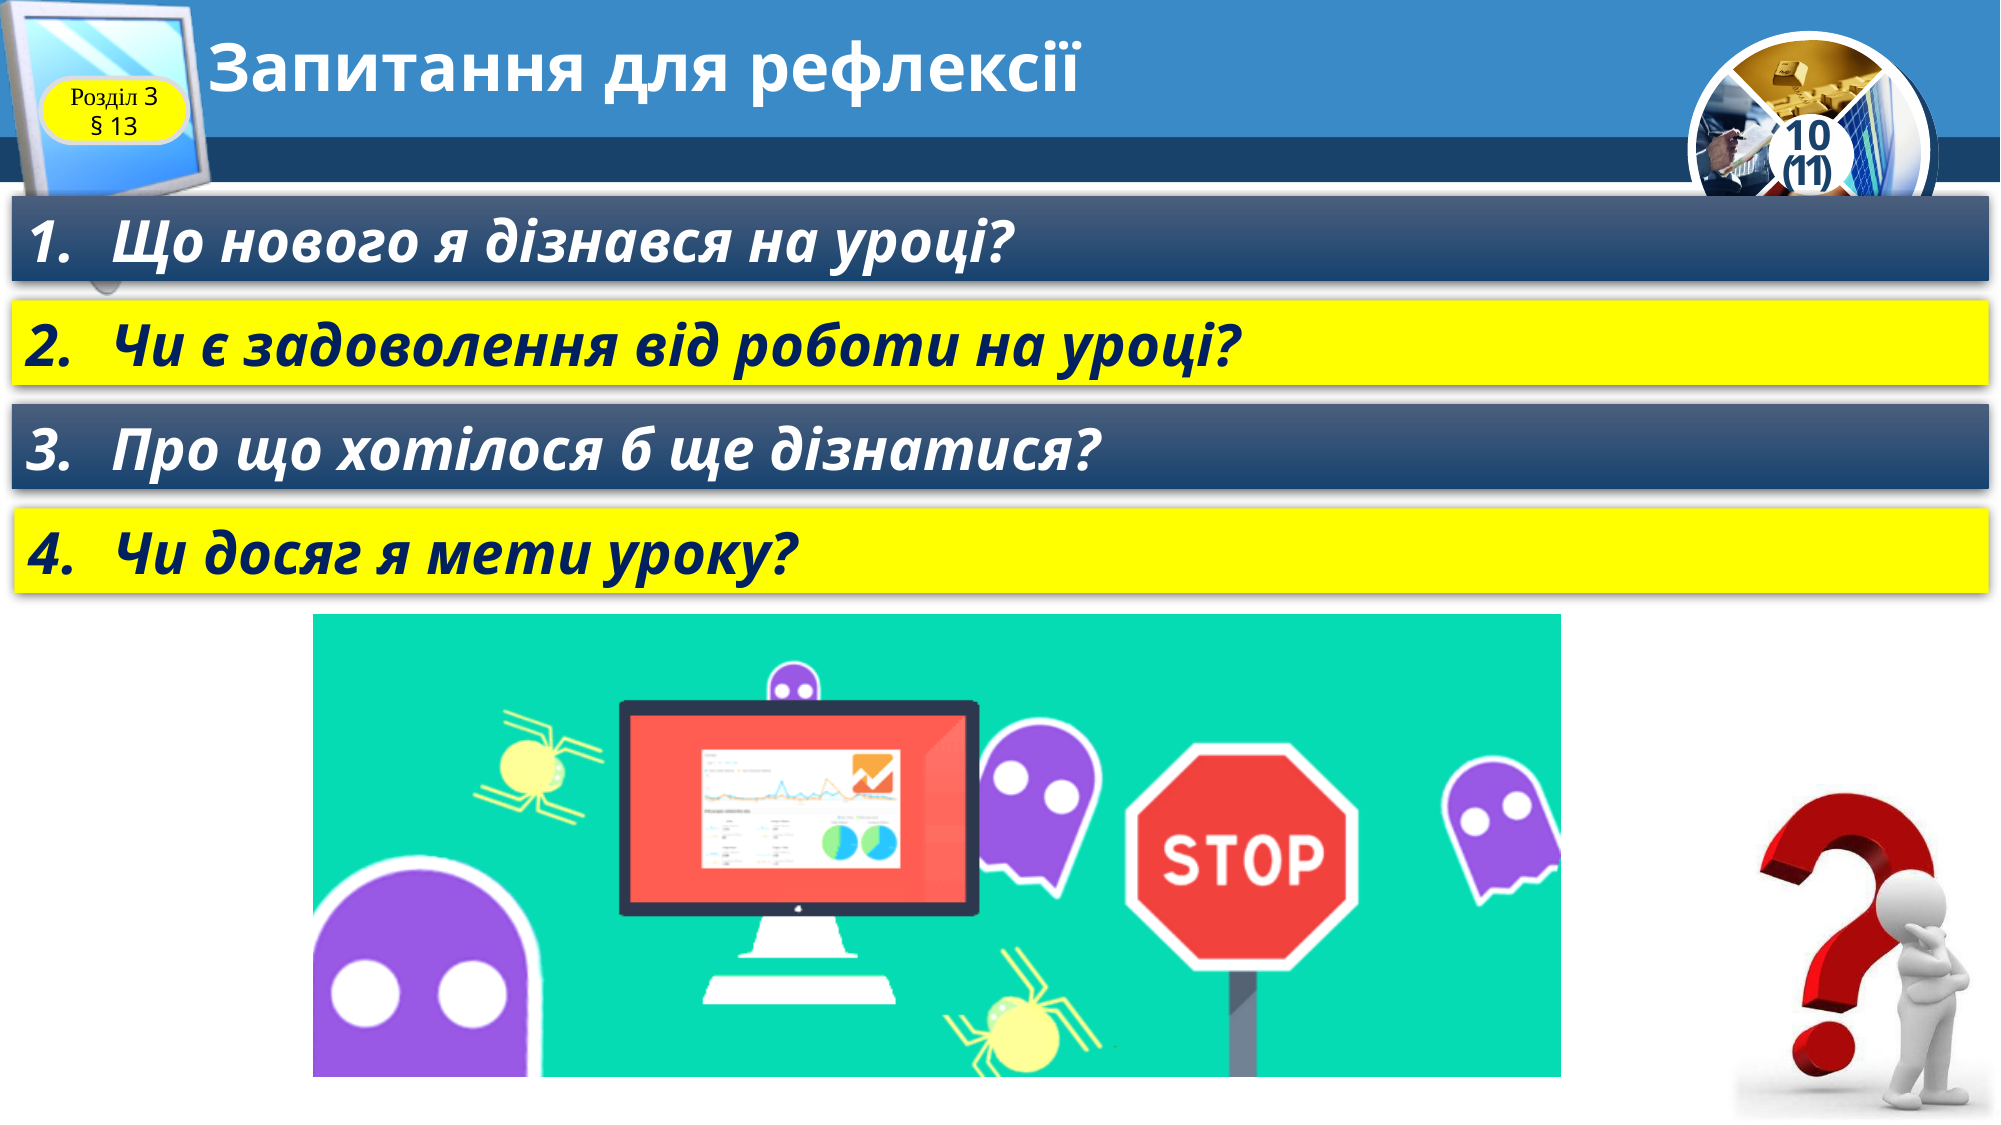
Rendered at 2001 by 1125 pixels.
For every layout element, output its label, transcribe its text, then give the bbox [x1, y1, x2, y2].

picture [0, 0, 212, 296]
text_box Що нового я дізнався на уроці? [212, 196, 1989, 281]
text_box Чи є задоволення від роботи на уроці? [11, 300, 1989, 385]
picture [313, 614, 1561, 1124]
text_box Про що хотілося б ще дізнатися? [11, 404, 1989, 489]
picture [1696, 74, 1780, 196]
picture [1818, 185, 1851, 196]
picture [1837, 73, 1921, 196]
picture [1763, 181, 1804, 196]
text_box Чи досяг я мети уроку? [14, 508, 1989, 594]
title Запитання для рефлексії [212, 26, 1678, 114]
picture [1726, 784, 2000, 1122]
picture [1733, 40, 1883, 122]
